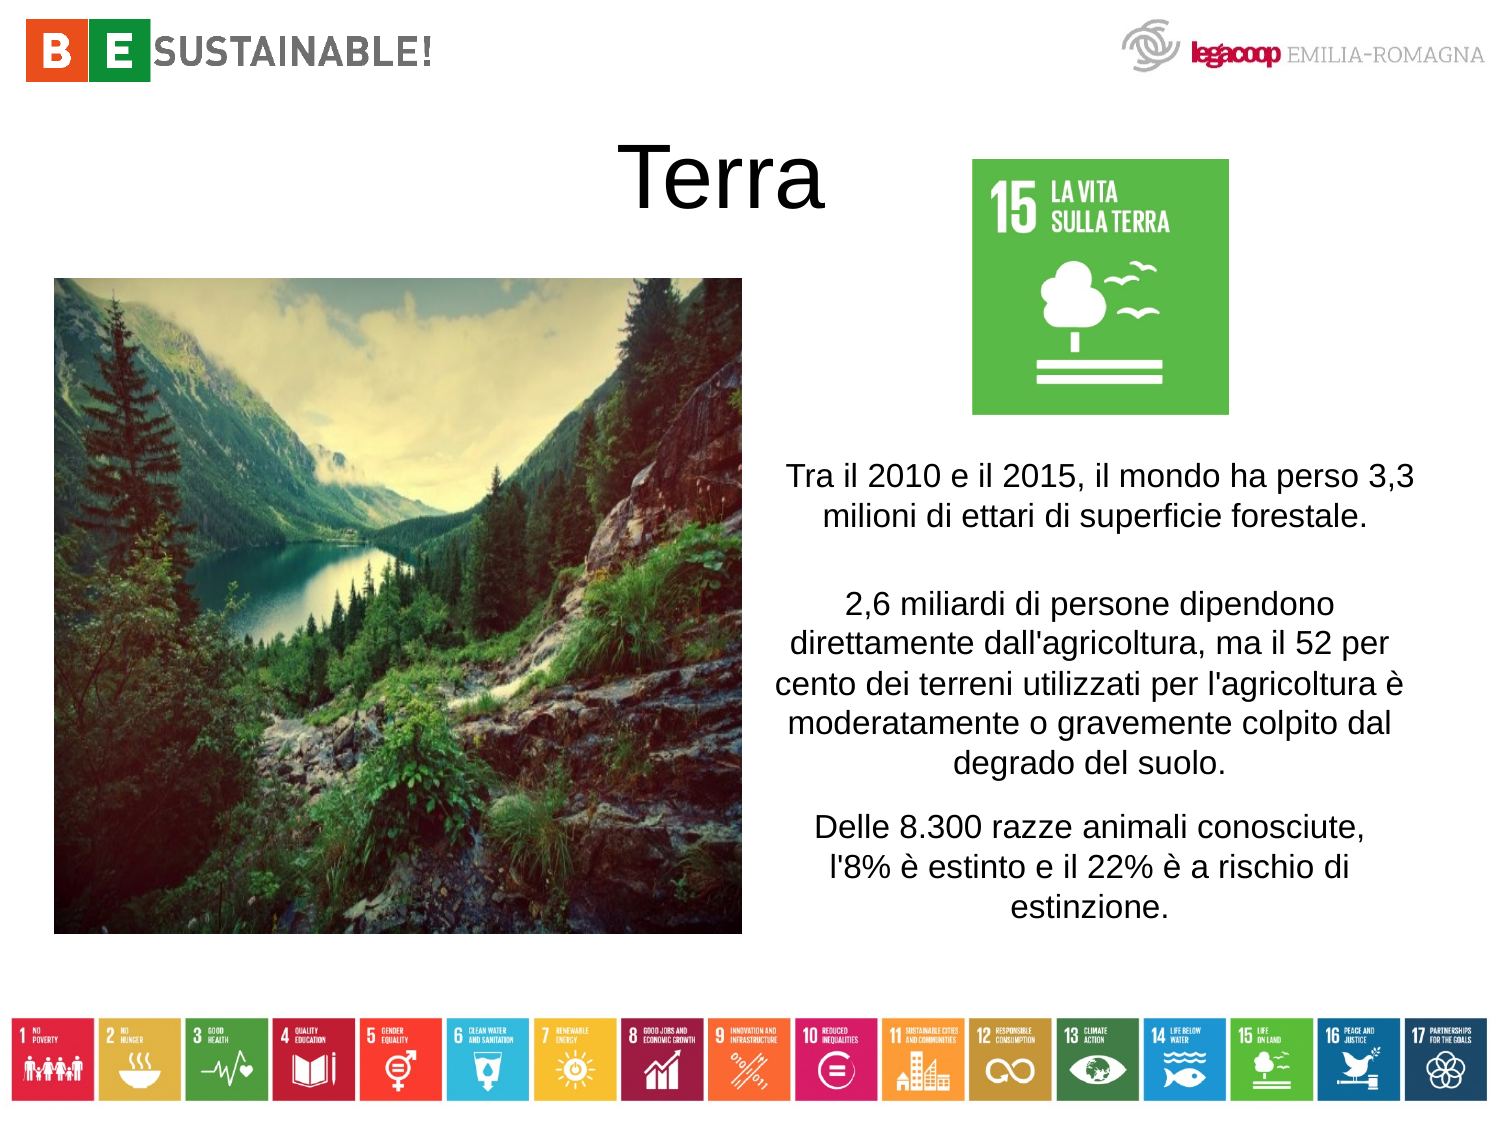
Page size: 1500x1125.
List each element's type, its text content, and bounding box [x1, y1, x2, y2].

picture [54, 278, 742, 935]
text_box 2,6 miliardi di persone dipendono direttamente dall'agricoltura, ma il 52 per cento dei terreni utilizzati per l'agricoltura è moderatamente o gravemente colpito dal degrado del suolo. [742, 574, 1446, 789]
picture [972, 159, 1229, 415]
picture [3, 1012, 1491, 1109]
picture [26, 19, 433, 82]
picture [1114, 0, 1491, 100]
text_box Terra [602, 109, 1042, 234]
text_box Delle 8.300 razze animali conosciute, l'8% è estinto e il 22% è a rischio di estinzione. [772, 797, 1408, 933]
text_box Tra il 2010 e il 2015, il mondo ha perso 3,3 milioni di ettari di superficie forestale. [742, 446, 1467, 542]
